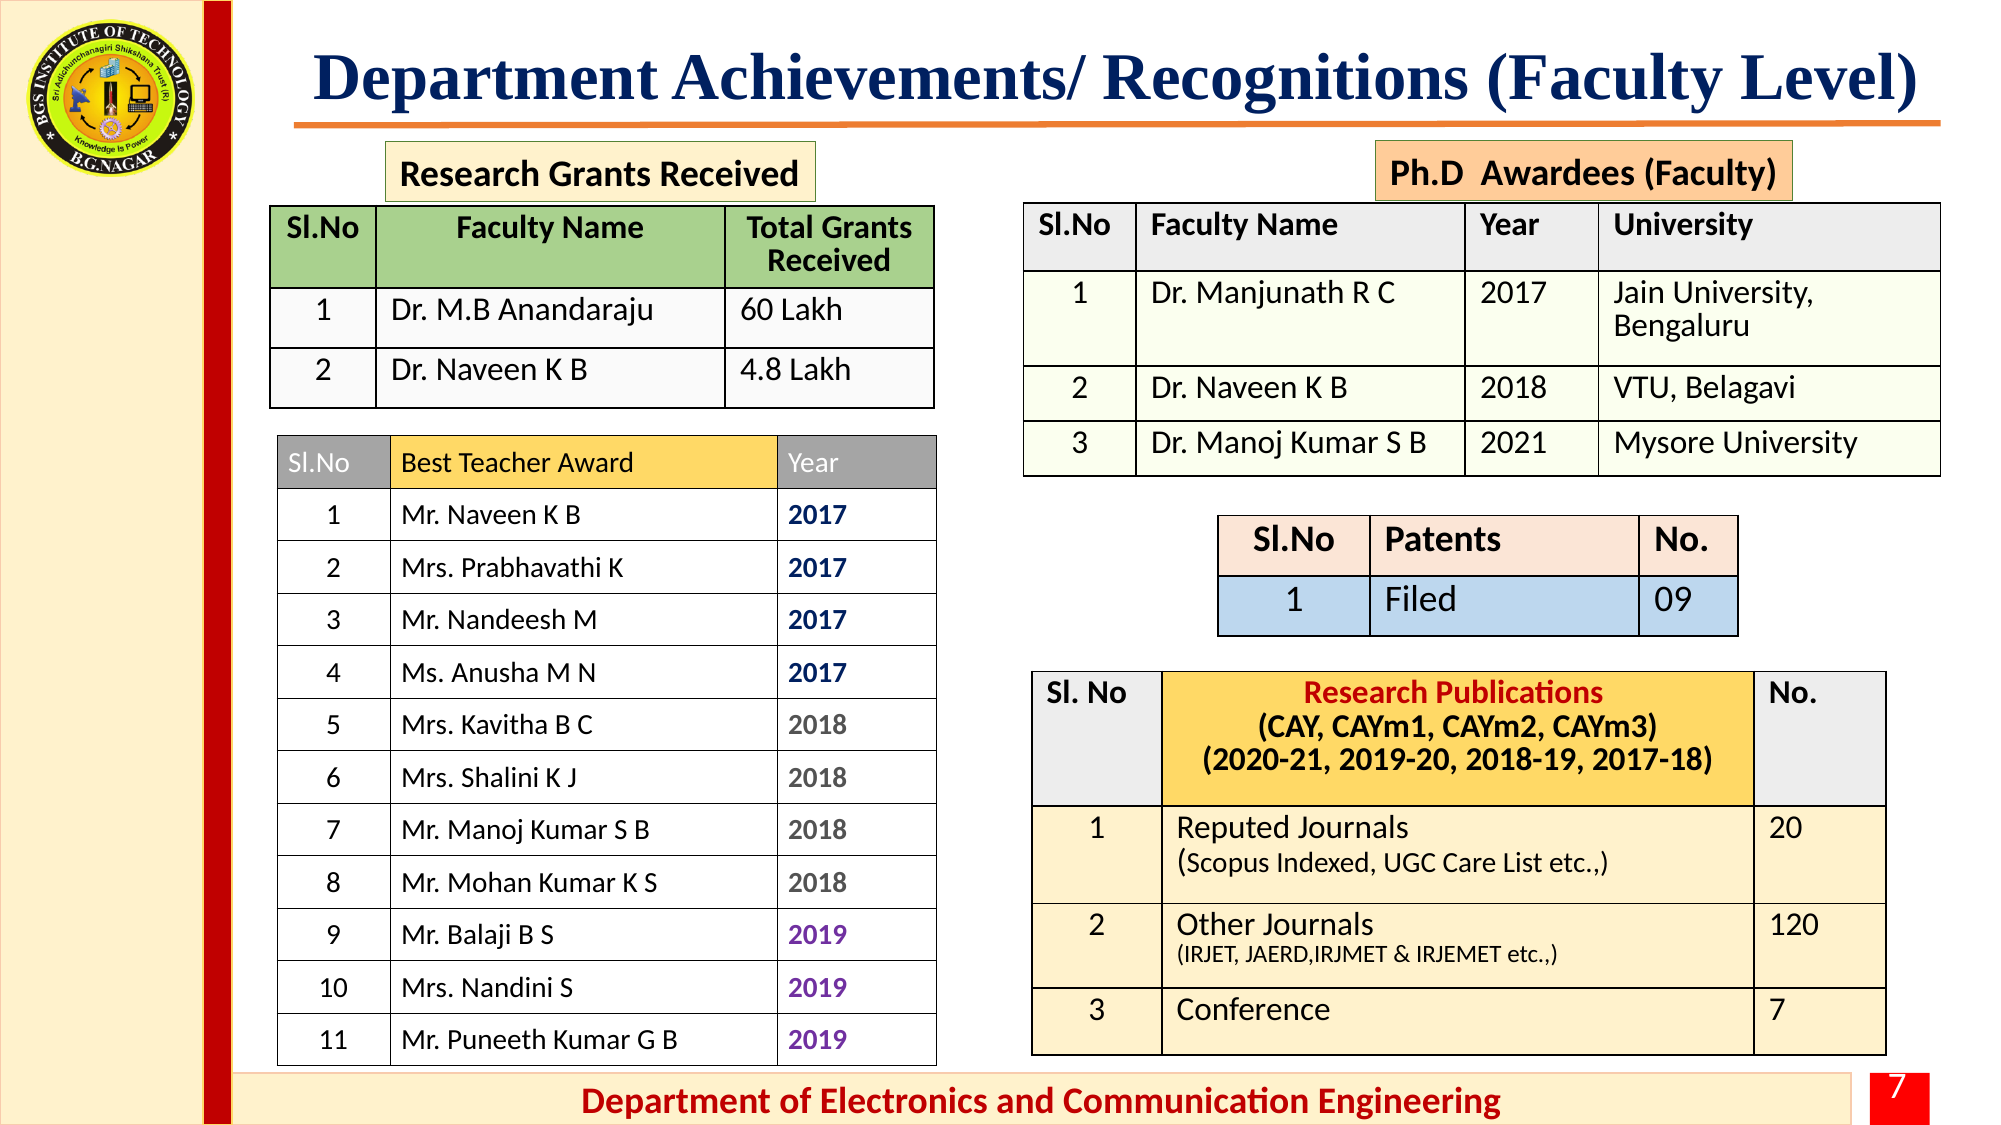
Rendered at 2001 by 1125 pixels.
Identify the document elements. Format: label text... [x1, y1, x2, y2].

table_cell Mrs. Shalini K J [391, 751, 777, 803]
table_cell Mrs. Prabhavathi K [391, 541, 777, 593]
table_cell 09 [1640, 577, 1737, 635]
table_cell Mr. Mohan Kumar K S [391, 856, 777, 908]
table_cell 10 [278, 961, 390, 1013]
table_cell 3 [1024, 422, 1135, 475]
table_cell 3 [278, 594, 390, 645]
table_cell 2 [1033, 904, 1161, 987]
text_box Department Achievements/ Recognitions (Faculty Level) [293, 25, 1941, 121]
table_header Sl.No [1024, 204, 1135, 270]
table_cell 1 [1024, 272, 1135, 365]
table_cell Mr. Naveen K B [391, 489, 777, 540]
table_cell 7 [1755, 989, 1885, 1054]
table_cell 2018 [1466, 367, 1598, 420]
table_cell 1 [278, 489, 390, 540]
table_cell 2021 [1466, 422, 1598, 475]
table_cell 2017 [778, 489, 936, 540]
picture [26, 19, 195, 177]
table_header Patents [1371, 516, 1638, 575]
table_cell 2017 [1466, 272, 1598, 365]
table_cell Mr. Puneeth Kumar G B [391, 1014, 777, 1065]
table_cell 6 [278, 751, 390, 803]
table_cell 2018 [778, 856, 936, 908]
table_cell 2017 [778, 541, 936, 593]
table_cell 1 [271, 289, 375, 347]
table_cell 2019 [778, 909, 936, 960]
table_cell 2018 [778, 699, 936, 750]
table_cell 2017 [778, 646, 936, 698]
table_cell Filed [1371, 577, 1638, 635]
table_cell VTU, Belagavi [1599, 367, 1940, 420]
slide_number 7 [1869, 1072, 1930, 1125]
table_cell 4.8 Lakh [726, 349, 933, 407]
table_cell 8 [278, 856, 390, 908]
table_header Best Teacher Award [391, 436, 777, 488]
table_cell 2018 [778, 804, 936, 855]
table_cell 2 [271, 349, 375, 407]
table_header Faculty Name [1137, 204, 1464, 270]
table_cell Dr. Naveen K B [1137, 367, 1464, 420]
table_cell Mr. Manoj Kumar S B [391, 804, 777, 855]
table_cell Jain University, Bengaluru [1599, 272, 1940, 365]
table_cell Ms. Anusha M N [391, 646, 777, 698]
table_header Sl. No [1033, 672, 1161, 805]
table_cell 5 [278, 699, 390, 750]
table_cell 9 [278, 909, 390, 960]
table_header Research Publications (CAY, CAYm1, CAYm2, CAYm3) (2020-21, 2019-20, 2018-19, 2017-18) [1163, 672, 1753, 805]
table_header Total Grants Received [726, 207, 933, 287]
table_cell 20 [1755, 807, 1885, 903]
table_cell 2 [278, 541, 390, 593]
table_cell 7 [278, 804, 390, 855]
table_header Year [1466, 204, 1598, 270]
table_cell 2019 [778, 1014, 936, 1065]
table_header No. [1640, 516, 1737, 575]
table_cell Mr. Nandeesh M [391, 594, 777, 645]
table_cell Mrs. Nandini S [391, 961, 777, 1013]
table_header Sl.No [1219, 516, 1369, 575]
table_cell Mr. Balaji B S [391, 909, 777, 960]
table_cell 60 Lakh [726, 289, 933, 347]
table_cell Mysore University [1599, 422, 1940, 475]
table_cell 120 [1755, 904, 1885, 987]
table_cell Other Journals (IRJET, JAERD,IRJMET & IRJEMET etc.,) [1163, 904, 1753, 987]
table_cell Dr. Manjunath R C [1137, 272, 1464, 365]
table_cell Conference [1163, 989, 1753, 1054]
table_header Year [778, 436, 936, 488]
table_cell 2017 [778, 594, 936, 645]
table_cell 4 [278, 646, 390, 698]
table_cell 2 [1024, 367, 1135, 420]
table_cell Dr. Manoj Kumar S B [1137, 422, 1464, 475]
table_cell 1 [1219, 577, 1369, 635]
text_box [0, 0, 202, 1125]
text_box [202, 0, 233, 1125]
table_header Sl.No [271, 207, 375, 287]
text_box Research Grants Received [385, 141, 816, 202]
text_box Ph.D Awardees (Faculty) [1375, 140, 1793, 201]
table_header Faculty Name [377, 207, 724, 287]
table_cell 11 [278, 1014, 390, 1065]
table_cell Mrs. Kavitha B C [391, 699, 777, 750]
text_box Department of Electronics and Communication Engineering [233, 1072, 1852, 1125]
table_header No. [1755, 672, 1885, 805]
table_cell 2018 [778, 751, 936, 803]
table_cell 3 [1033, 989, 1161, 1054]
table_cell Dr. M.B Anandaraju [377, 289, 724, 347]
table_cell Dr. Naveen K B [377, 349, 724, 407]
table_cell Reputed Journals (Scopus Indexed, UGC Care List etc.,) [1163, 807, 1753, 903]
table_header Sl.No [278, 436, 390, 488]
table_header University [1599, 204, 1940, 270]
table_cell 1 [1033, 807, 1161, 903]
table_cell 2019 [778, 961, 936, 1013]
